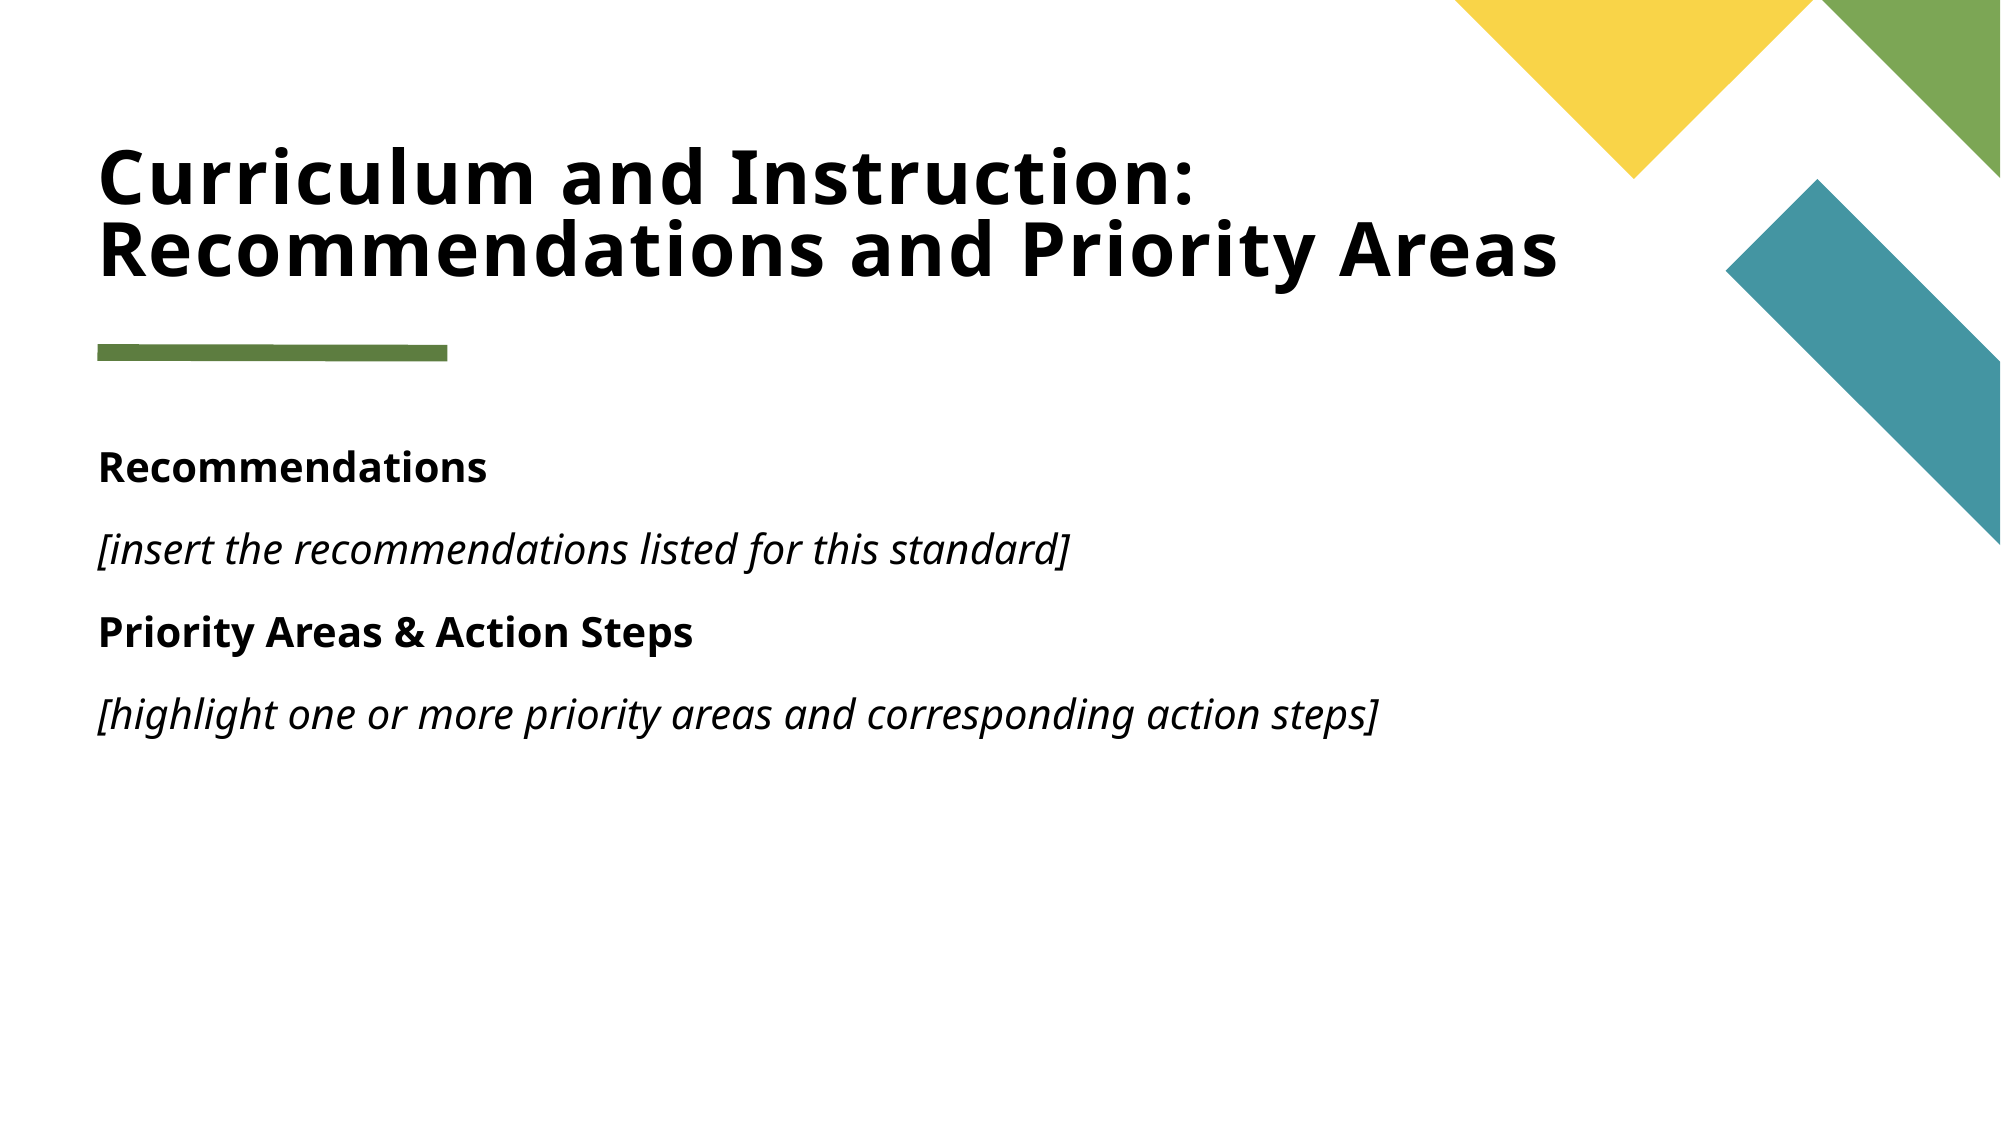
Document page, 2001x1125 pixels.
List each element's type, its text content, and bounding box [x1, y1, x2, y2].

title Curriculum and Instruction: Recommendations and Priority Areas [97, 32, 1898, 291]
list Recommendations [insert the recommendations listed for this standard] Priority Areas & Action Steps [highlight one or more priority areas and corresponding action steps] [97, 439, 1841, 1030]
